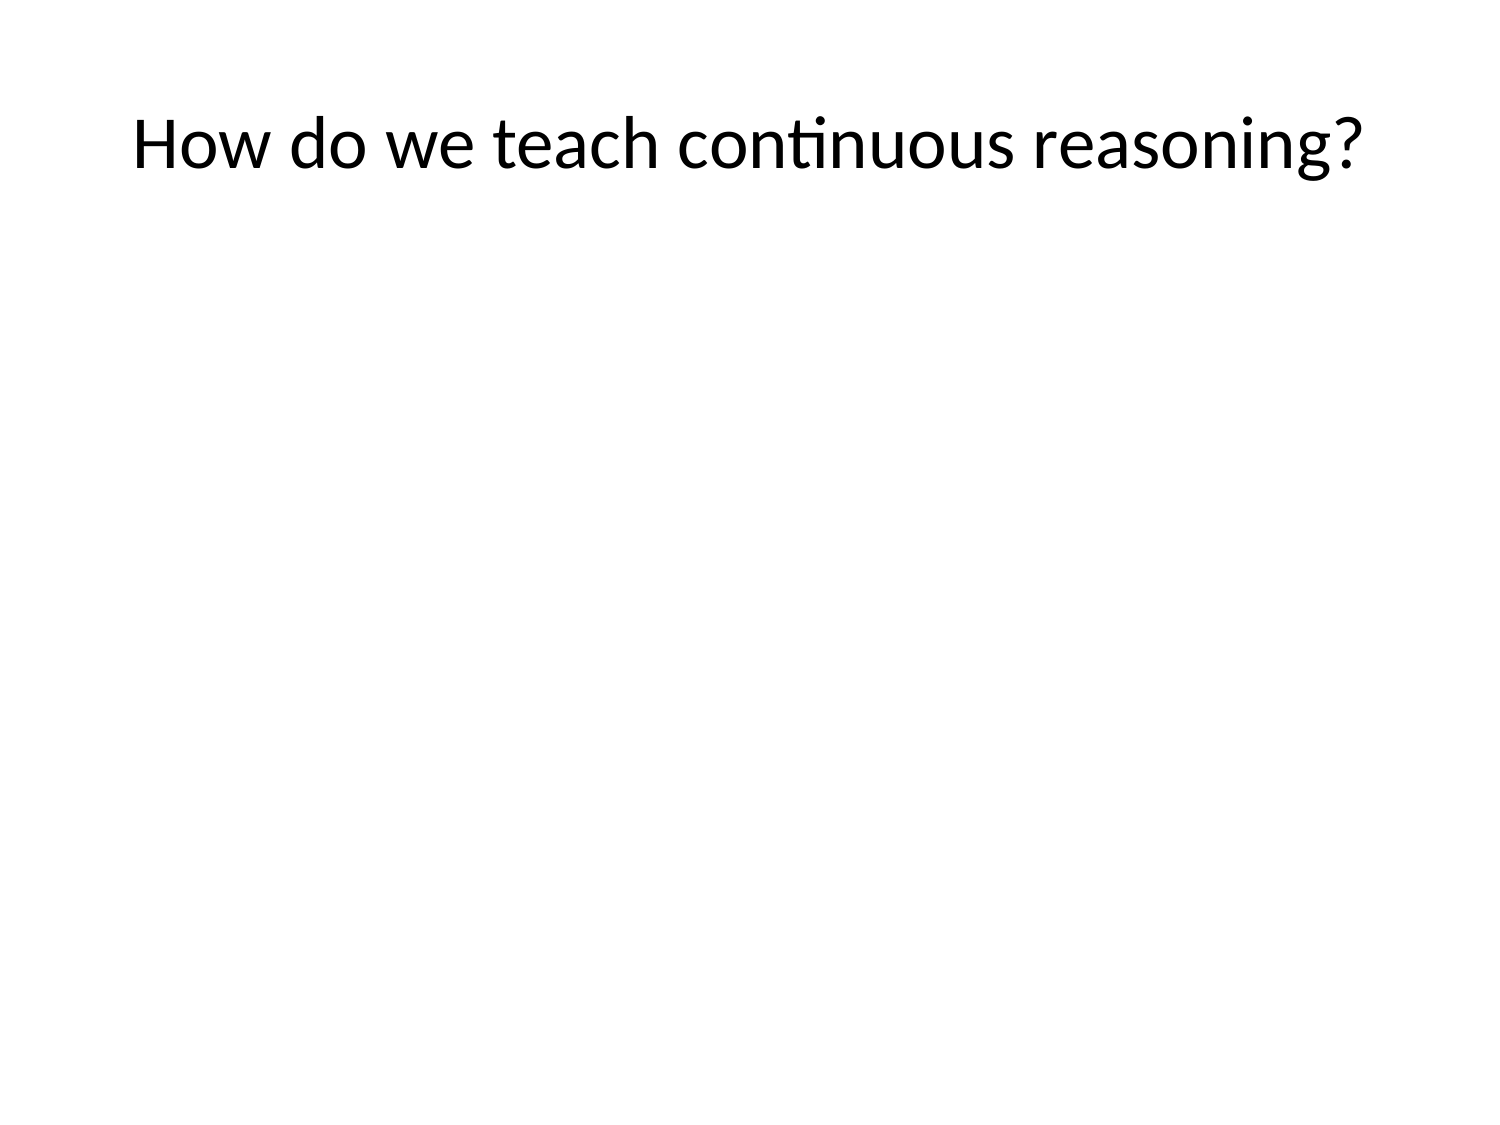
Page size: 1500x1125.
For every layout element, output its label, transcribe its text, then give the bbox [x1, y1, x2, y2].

title How do we teach continuous reasoning? [75, 45, 1425, 233]
